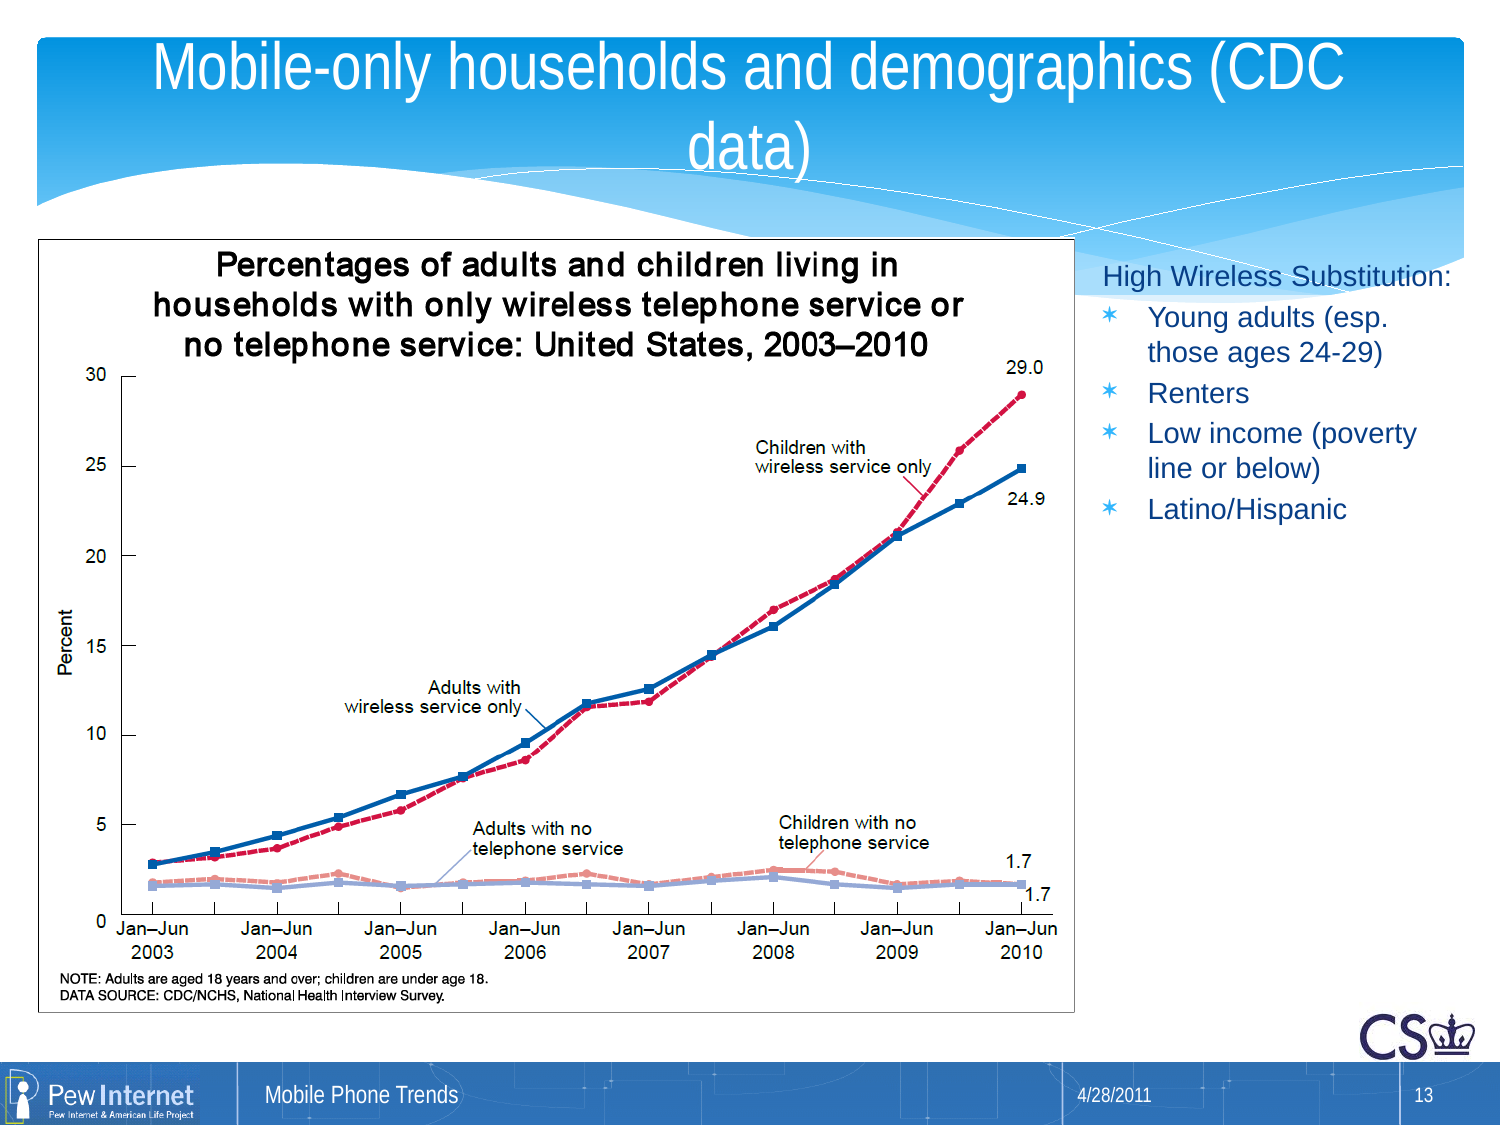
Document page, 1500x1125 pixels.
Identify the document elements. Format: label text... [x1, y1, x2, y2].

picture [0, 1013, 1500, 1125]
list High Wireless Substitution: Young adults (esp. those ages 24-29) Renters Low income (poverty line or below) Latino/Hispanic [1087, 249, 1475, 1013]
picture [37, 237, 1076, 1014]
title Mobile-only households and demographics (CDC data) [75, 38, 1425, 168]
